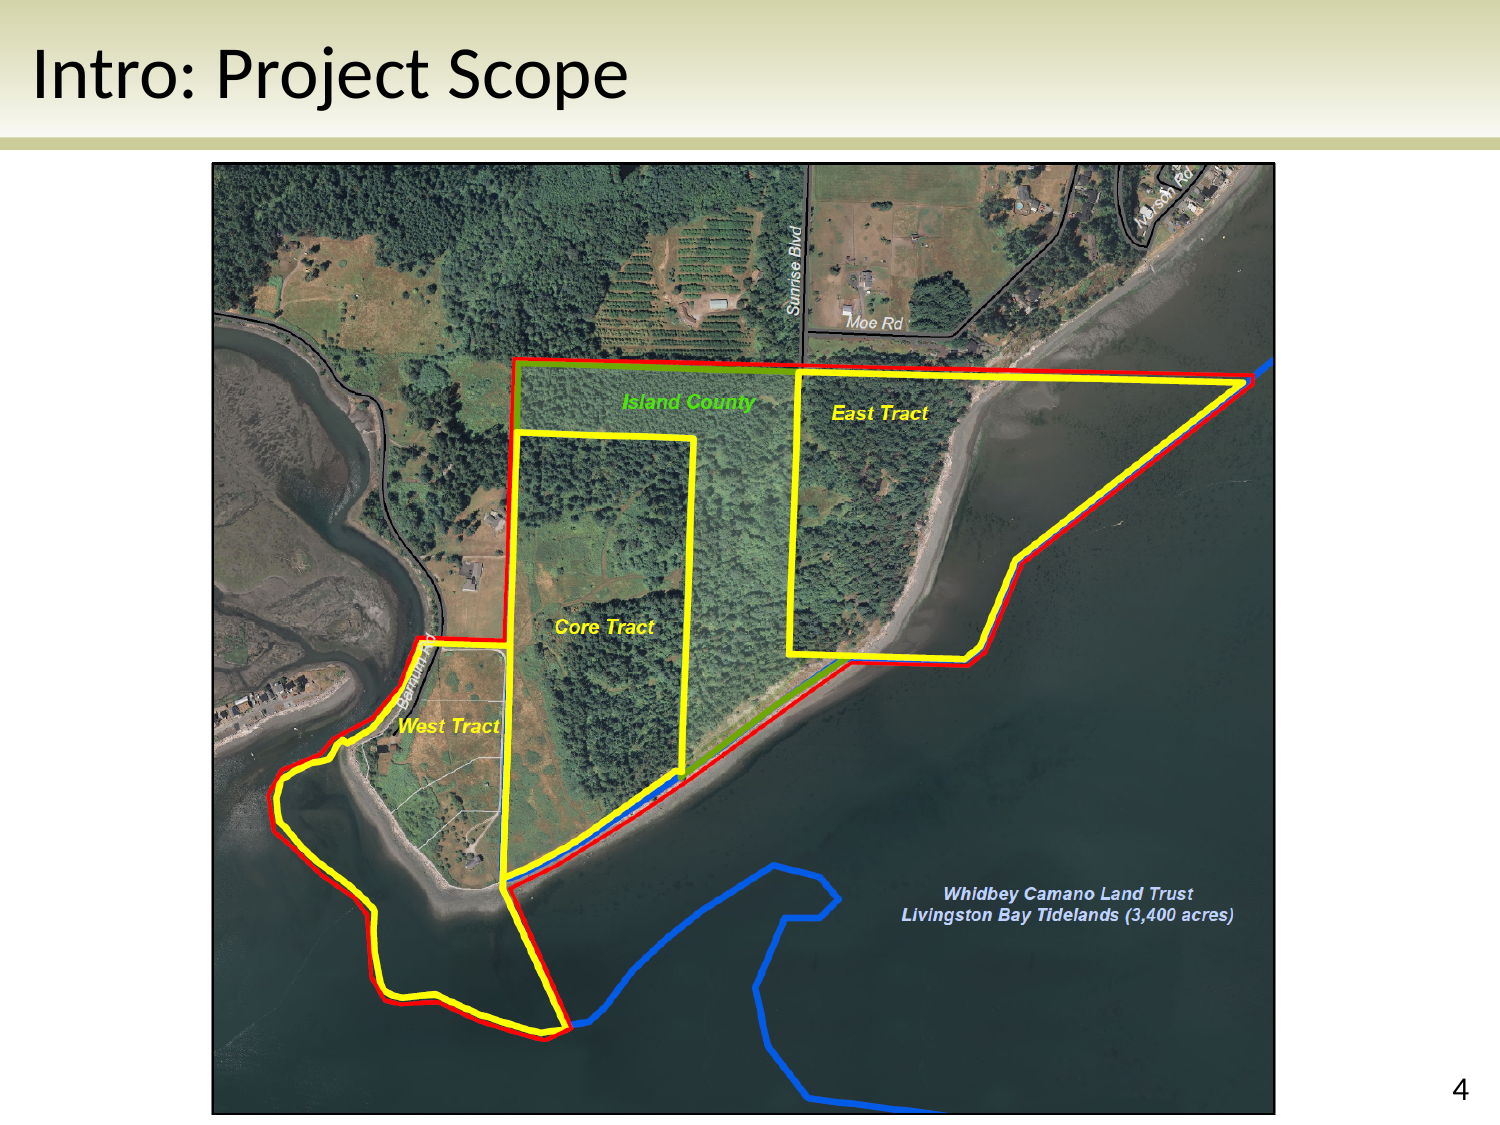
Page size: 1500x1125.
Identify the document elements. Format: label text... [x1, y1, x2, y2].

title Intro: Project Scope [0, 0, 1500, 138]
picture [204, 149, 1288, 1125]
